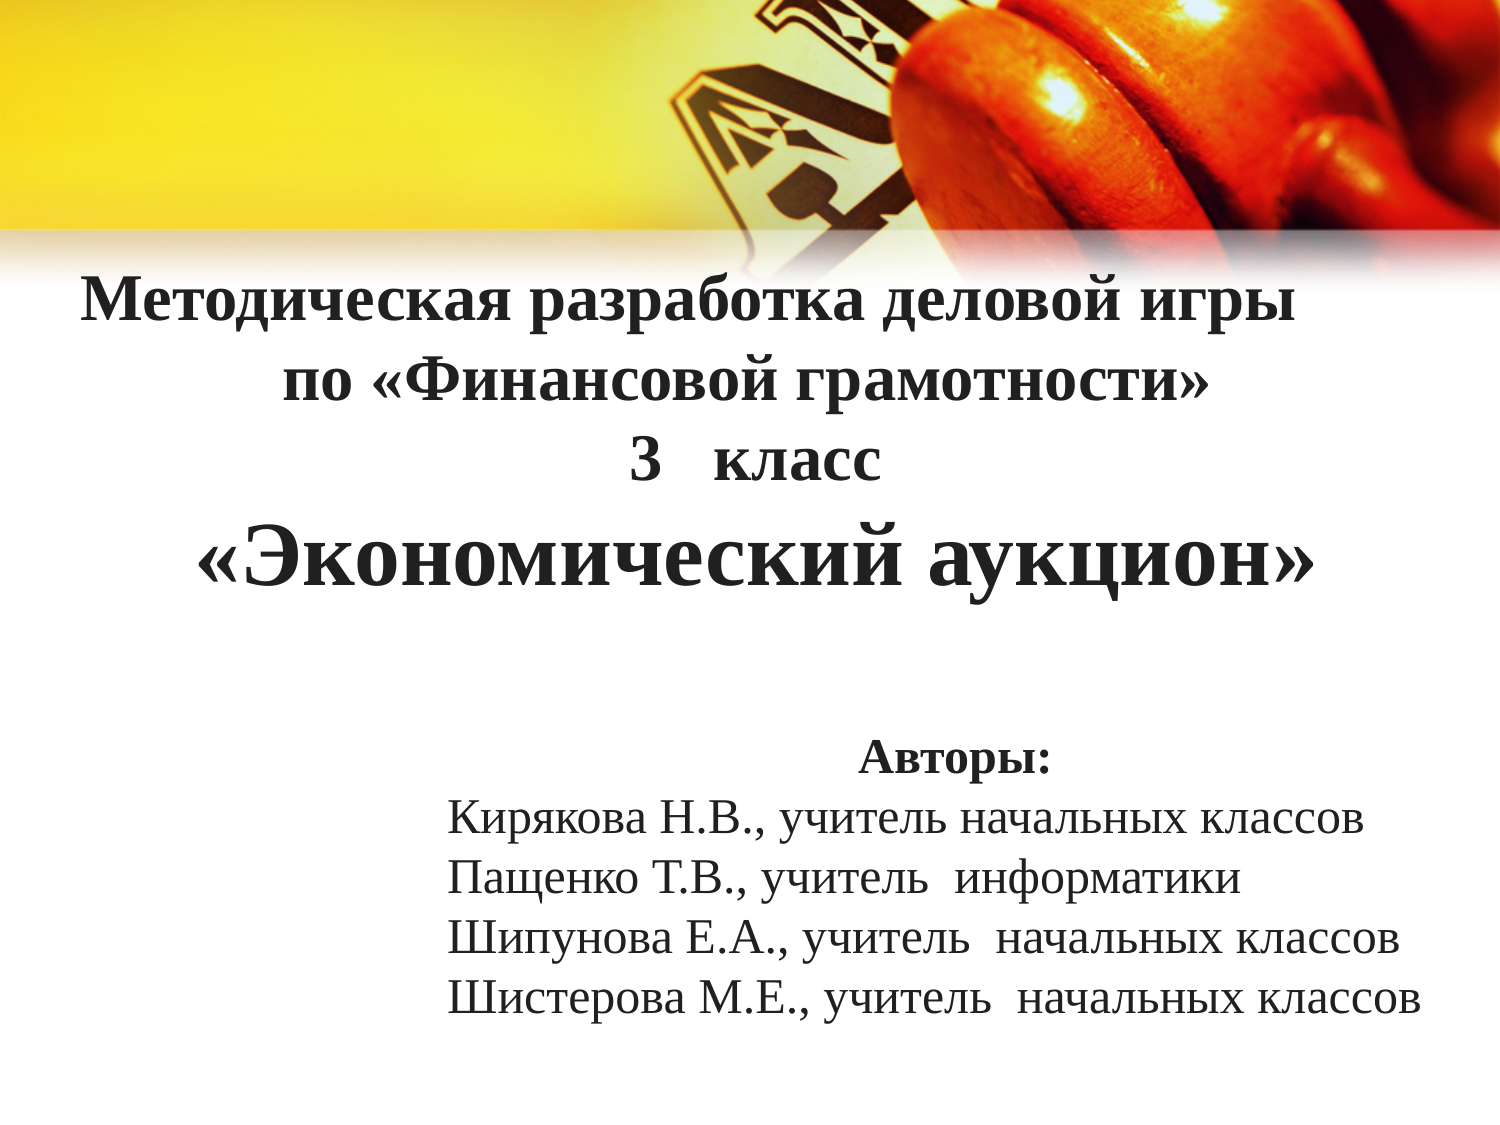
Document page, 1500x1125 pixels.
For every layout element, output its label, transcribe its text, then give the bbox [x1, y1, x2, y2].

text_box Методическая разработка деловой игры по «Финансовой грамотности» 3 класс «Экономический аукцион» Авторы: Кирякова Н.В., учитель начальных классов Пащенко Т.В., учитель информатики Шипунова Е.А., учитель начальных классов Шистерова М.Е., учитель начальных классов [64, 246, 1448, 1092]
picture [0, 0, 1500, 1125]
